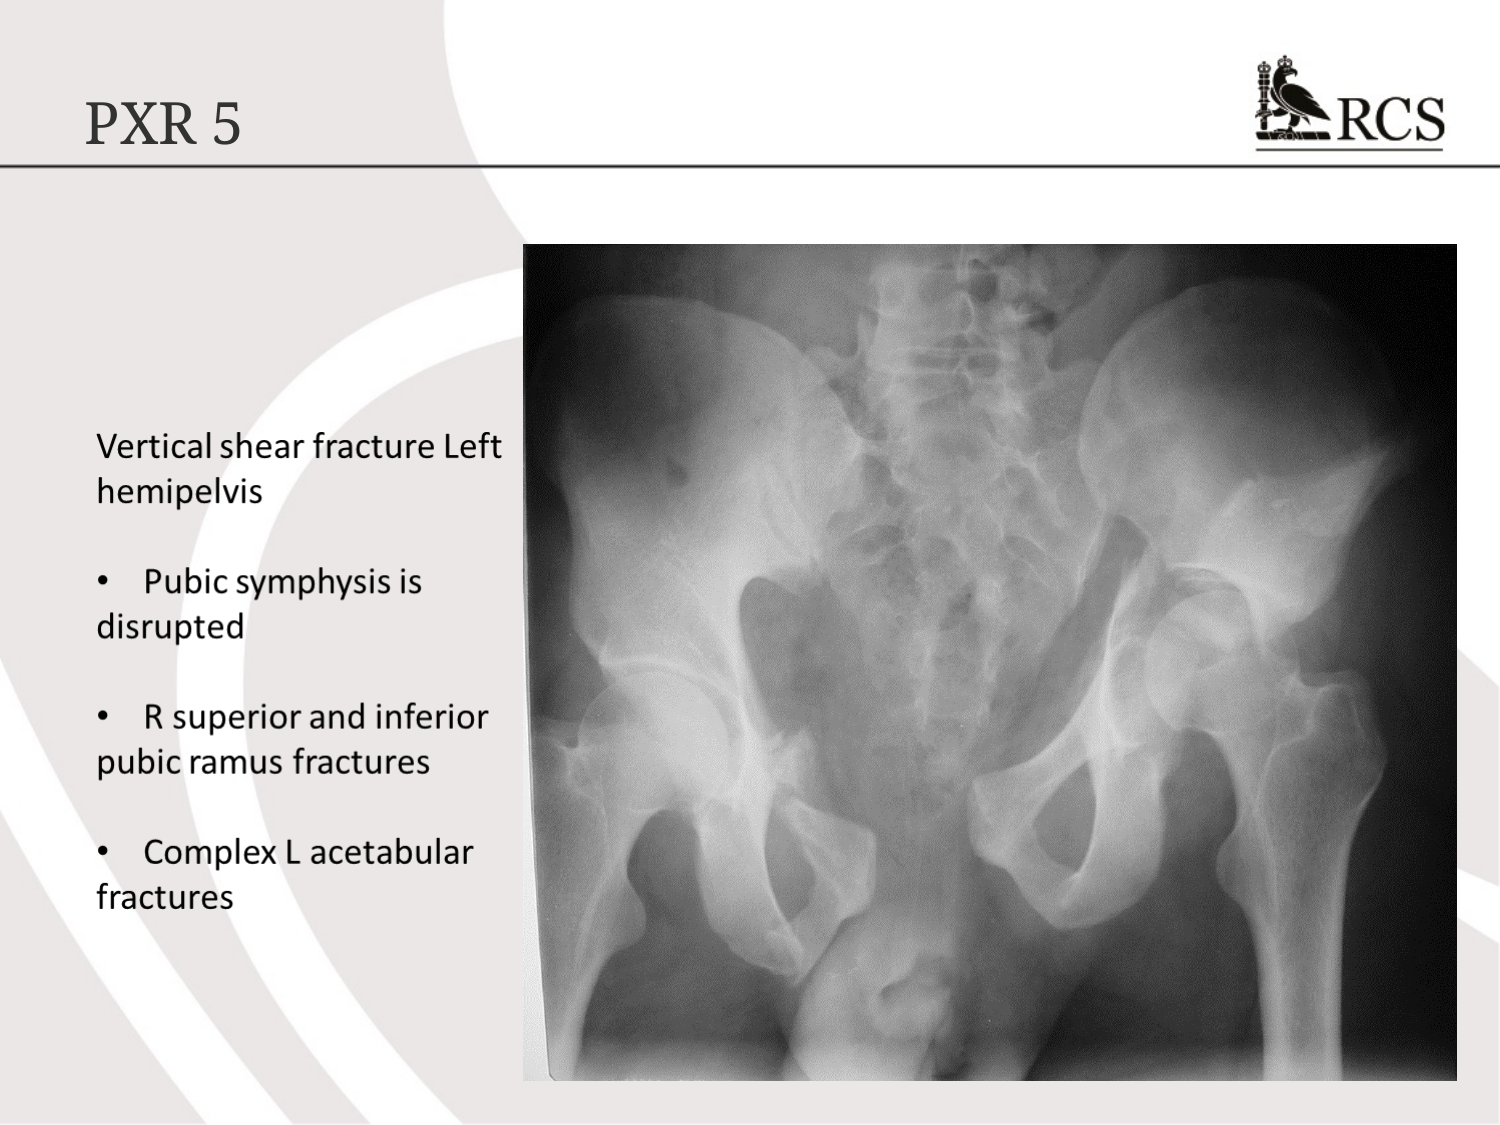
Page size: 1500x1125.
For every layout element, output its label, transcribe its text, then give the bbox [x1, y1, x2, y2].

title PXR 5 [69, 79, 1420, 267]
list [522, 243, 1457, 1081]
picture [0, 0, 1500, 1125]
